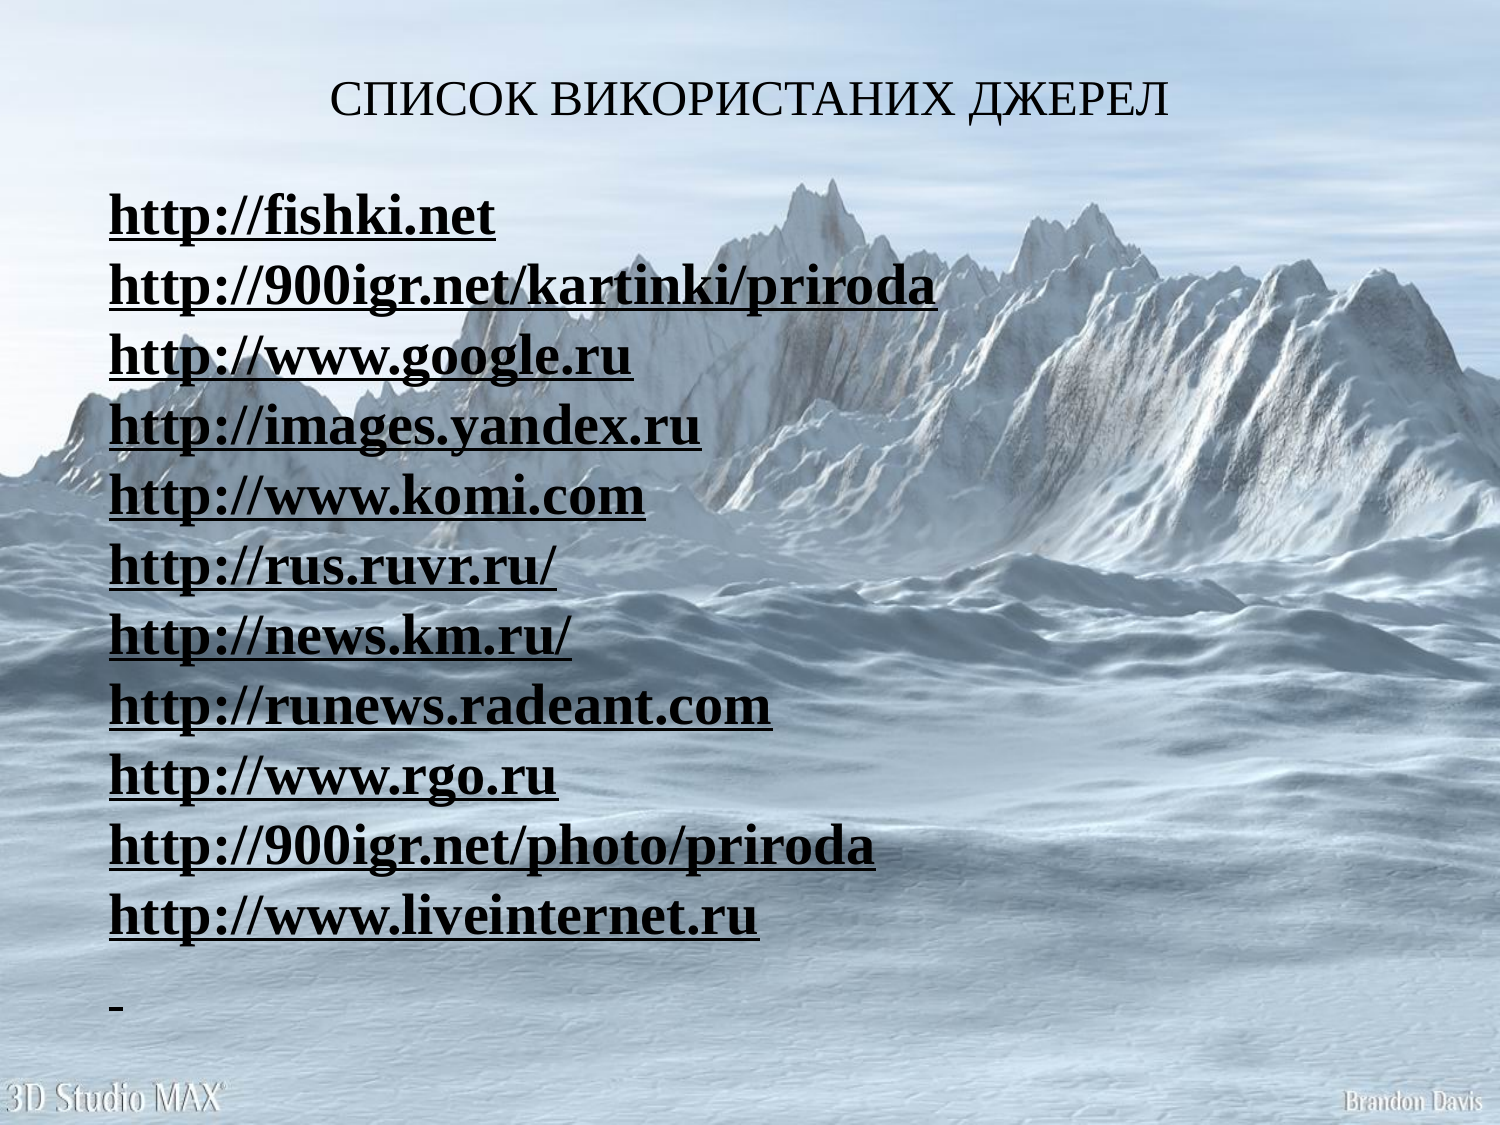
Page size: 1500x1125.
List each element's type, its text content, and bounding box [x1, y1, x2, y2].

text_box СПИСОК ВИКОРИСТАНИХ ДЖЕРЕЛ http://fishki.net http://900igr.net/kartinki/priroda http://www.google.ru http://images.yandex.ru http://www.komi.com http://rus.ruvr.ru/ http://news.km.ru/ http://runews.radeant.com http://www.rgo.ru http://900igr.net/photo/priroda http://www.liveinternet.ru [93, 58, 1418, 1093]
picture [0, 0, 1500, 1125]
